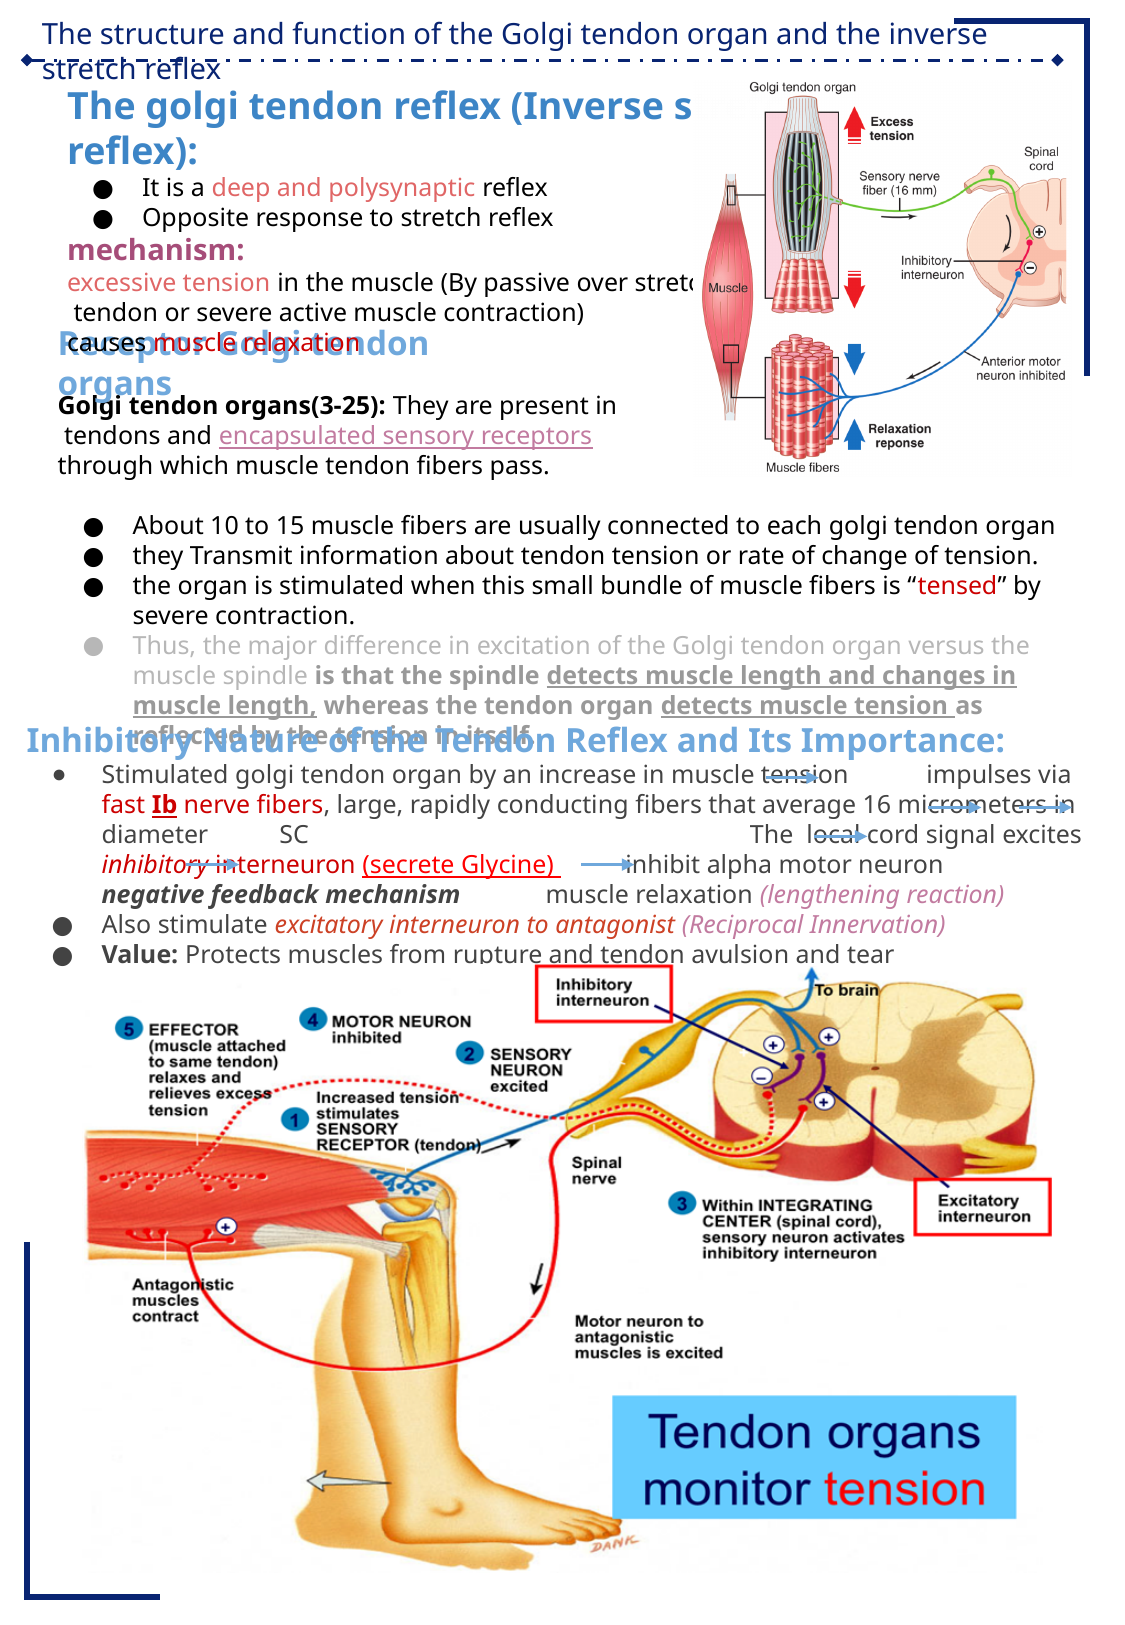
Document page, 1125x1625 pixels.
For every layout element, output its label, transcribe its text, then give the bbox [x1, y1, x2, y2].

picture [82, 964, 1052, 1573]
text_box Inhibitory Nature of the Tendon Reflex and Its Importance: Stimulated golgi tendon organ by an increase in muscle tension impulses via fast Ib nerve fibers, large, rapidly conducting fibers that average 16 micrometers in diameter SC The local cord signal excites inhibitory interneuron (secrete Glycine) inhibit alpha motor neuron negative feedback mechanism muscle relaxation (lengthening reaction) Also stimulate excitatory interneuron to antagonist (Reciprocal Innervation) Value: Protects muscles from rupture and tendon avulsion and tear [11, 664, 1123, 1118]
text_box Golgi tendon organs(3-25): They are present in tendons and encapsulated sensory receptors through which muscle tendon fibers pass. About 10 to 15 muscle fibers are usually connected to each golgi tendon organ they Transmit information about tendon tension or rate of change of tension. the organ is stimulated when this small bundle of muscle fibers is “tensed” by severe contraction. Thus, the major difference in excitation of the Golgi tendon organ versus the muscle spindle is that the spindle detects muscle length and changes in muscle length, whereas the tendon organ detects muscle tension as reflected by the tension in itself. [42, 374, 1092, 664]
picture [693, 80, 1073, 477]
text_box The golgi tendon reflex (Inverse stretch reflex): It is a deep and polysynaptic reflex Opposite response to stretch reflex mechanism: excessive tension in the muscle (By passive over stretch of tendon or severe active muscle contraction) causes muscle relaxation [52, 66, 927, 287]
title Receptor Golgi tendon organs [42, 322, 541, 402]
